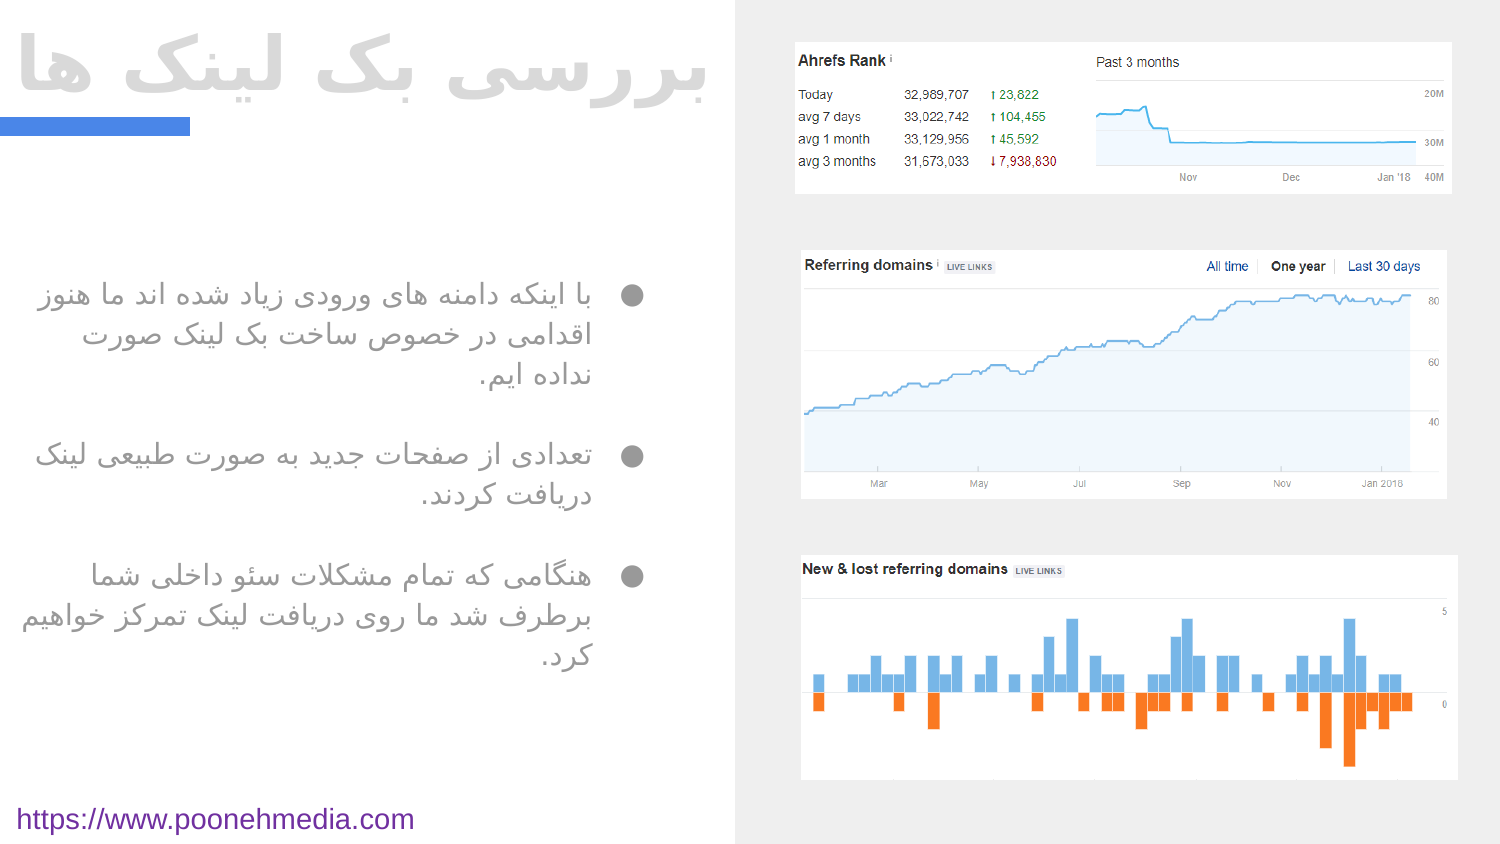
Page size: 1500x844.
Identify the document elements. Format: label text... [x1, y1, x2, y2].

picture [800, 250, 1447, 500]
picture [795, 41, 1453, 195]
text_box [734, 0, 1500, 844]
text_box بررسی بک لینک ها [0, 0, 731, 127]
picture [800, 555, 1458, 780]
text_box https://www.poonehmedia.com [1, 793, 431, 843]
list با اینکه دامنه های ورودی زیاد شده اند ما هنوز اقدامی در خصوص ساخت بک لینک صورت نداده ایم. تعدادی از صفحات جدید به صورت طبیعی لینک دریافت کردند. هنگامی که تمام مشکلات سئو داخلی شما برطرف شد ما روی دریافت لینک تمرکز خواهیم کرد. [0, 254, 683, 780]
